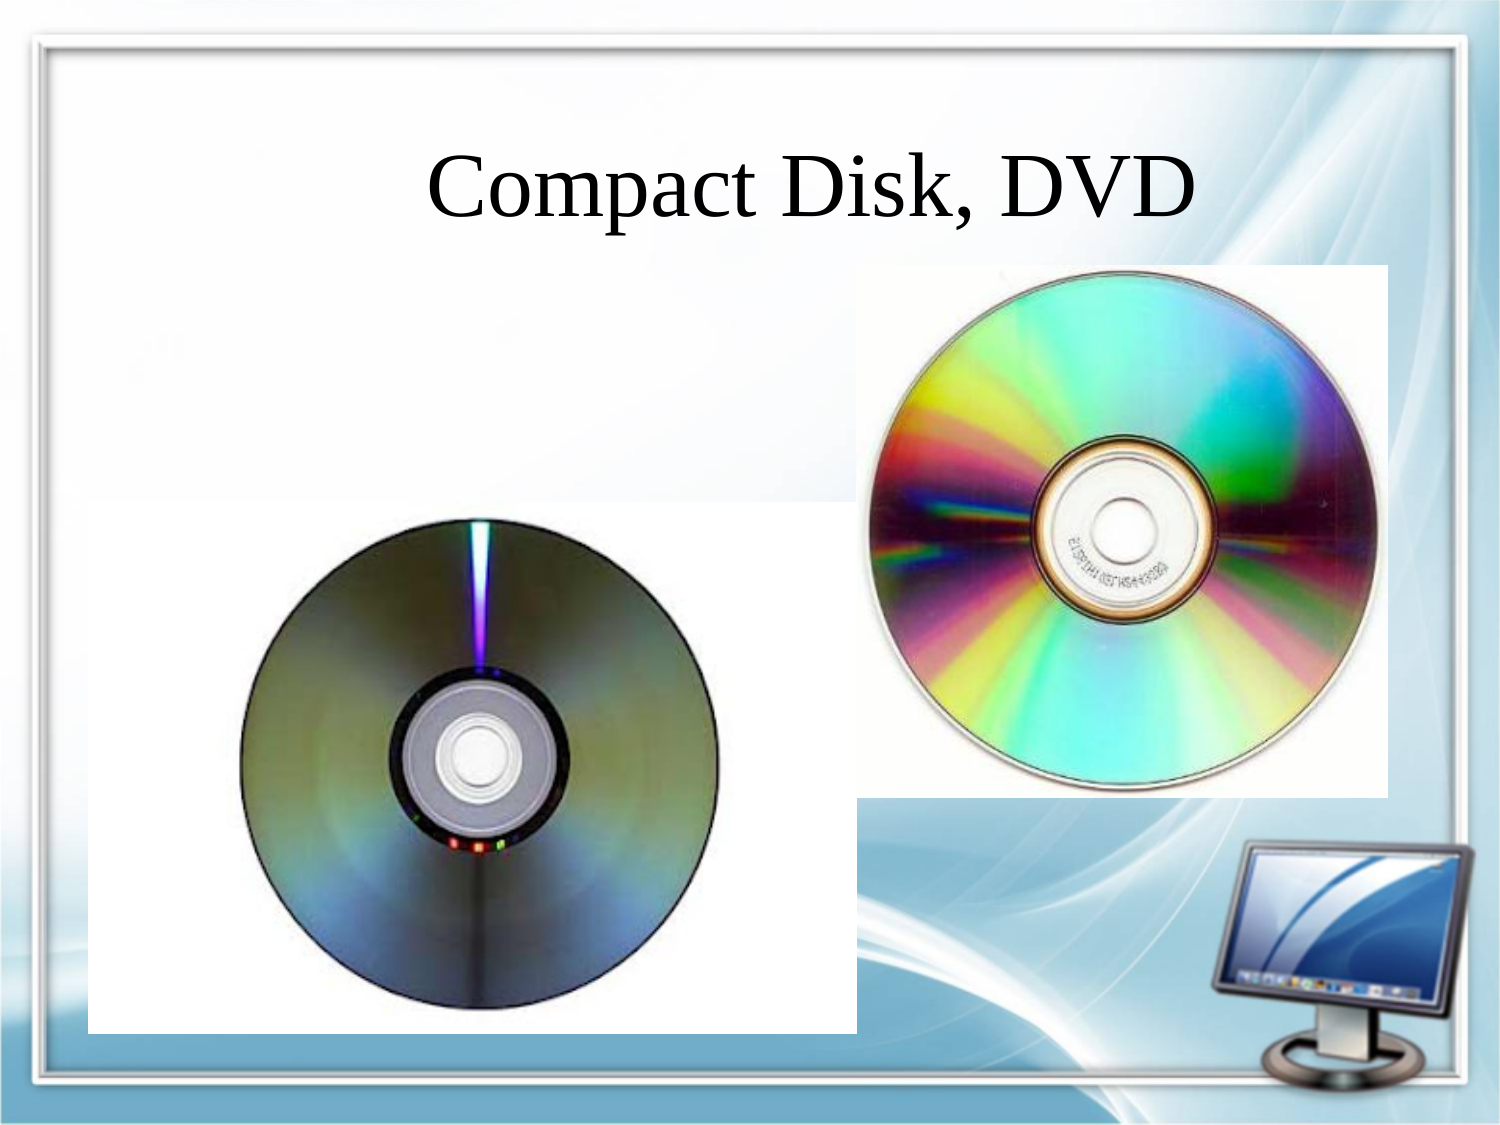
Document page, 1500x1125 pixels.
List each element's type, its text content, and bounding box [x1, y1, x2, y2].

text_box Compact Disk, DVD [106, 73, 1500, 281]
picture [0, 0, 1500, 1125]
